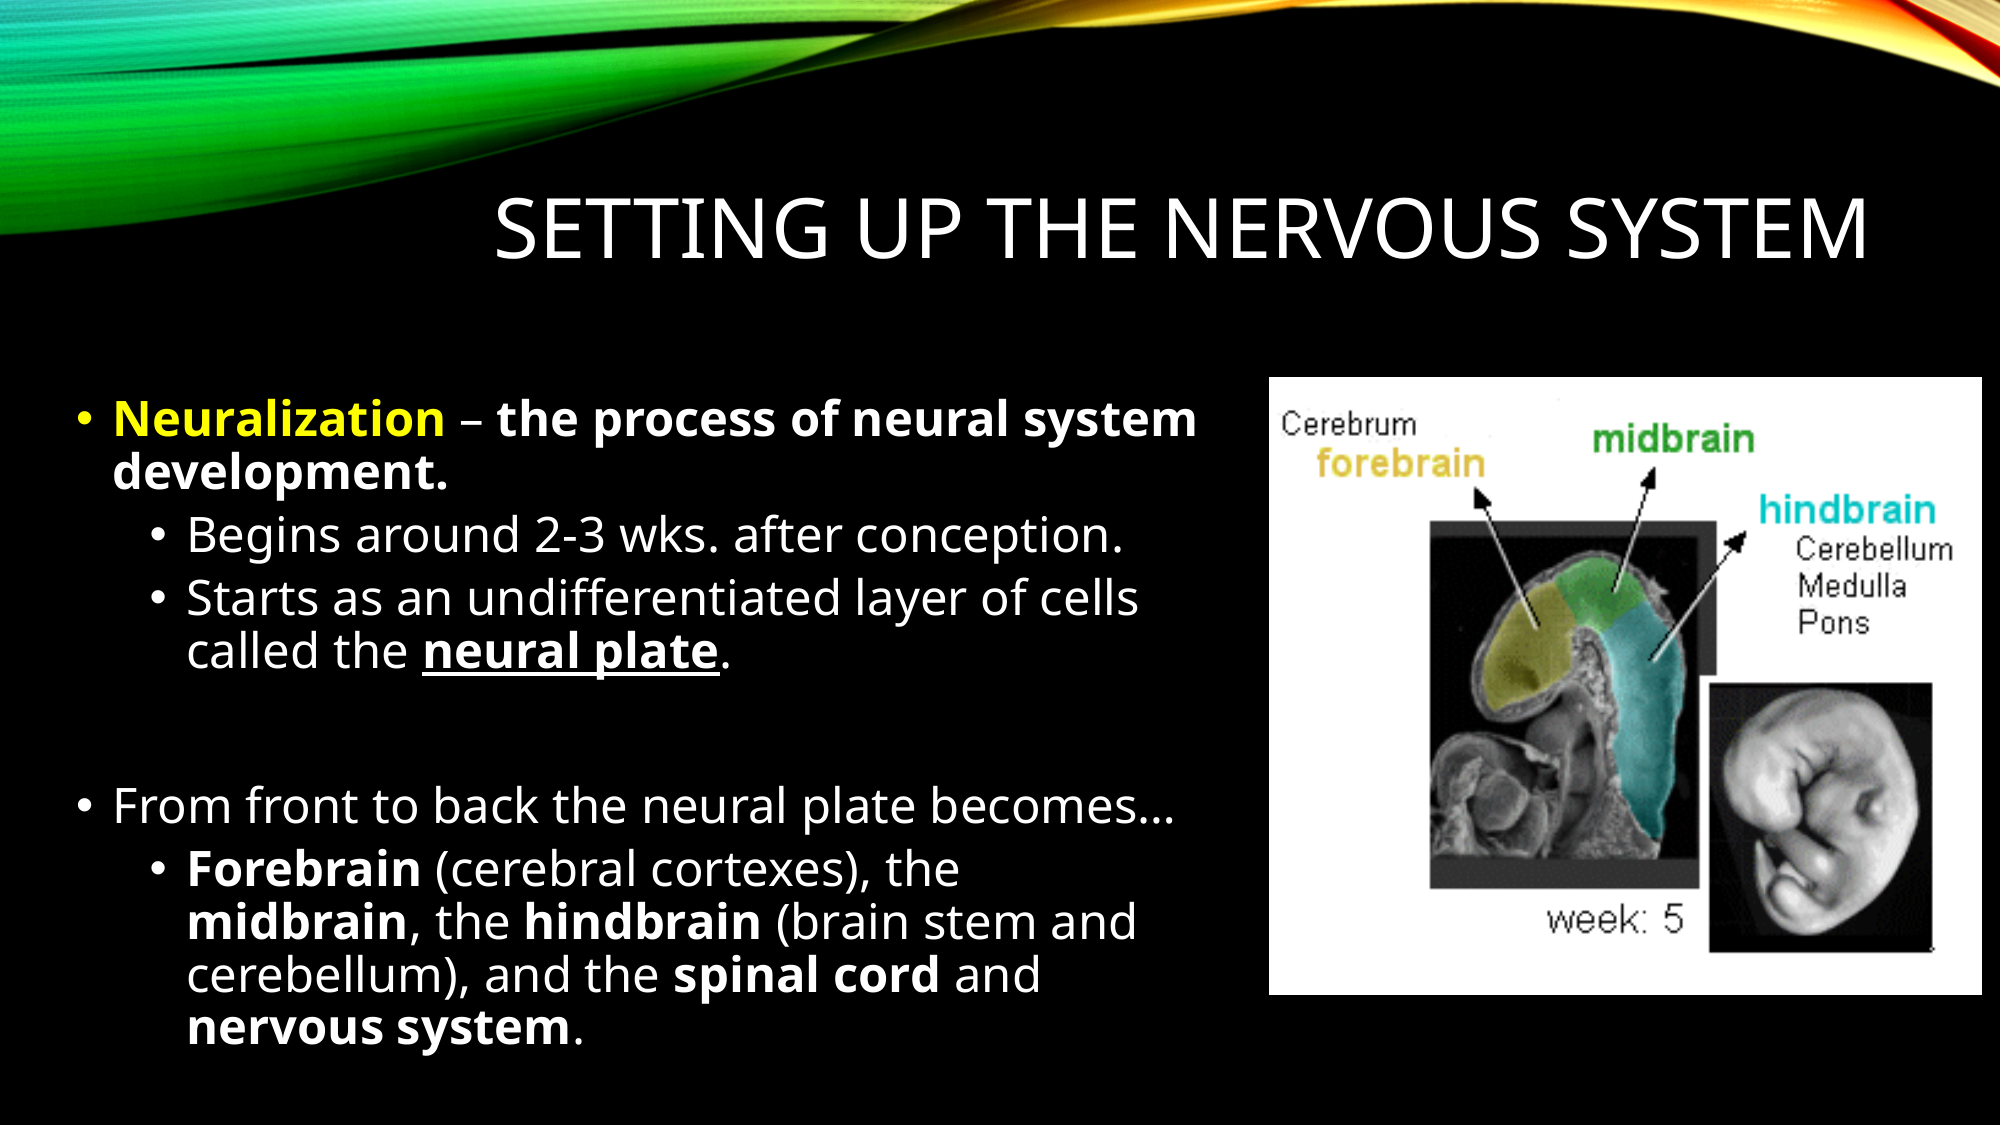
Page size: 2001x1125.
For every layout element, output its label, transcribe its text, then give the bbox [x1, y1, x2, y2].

title Setting up the nervous system [474, 125, 1888, 338]
picture [0, 0, 2000, 237]
picture [1269, 377, 1983, 995]
list Neuralization – the process of neural system development. Begins around 2-3 wks. after conception. Starts as an undifferentiated layer of cells called the neural plate. From front to back the neural plate becomes… Forebrain (cerebral cortexes), the midbrain, the hindbrain (brain stem and cerebellum), and the spinal cord and nervous system. [61, 307, 1221, 1065]
